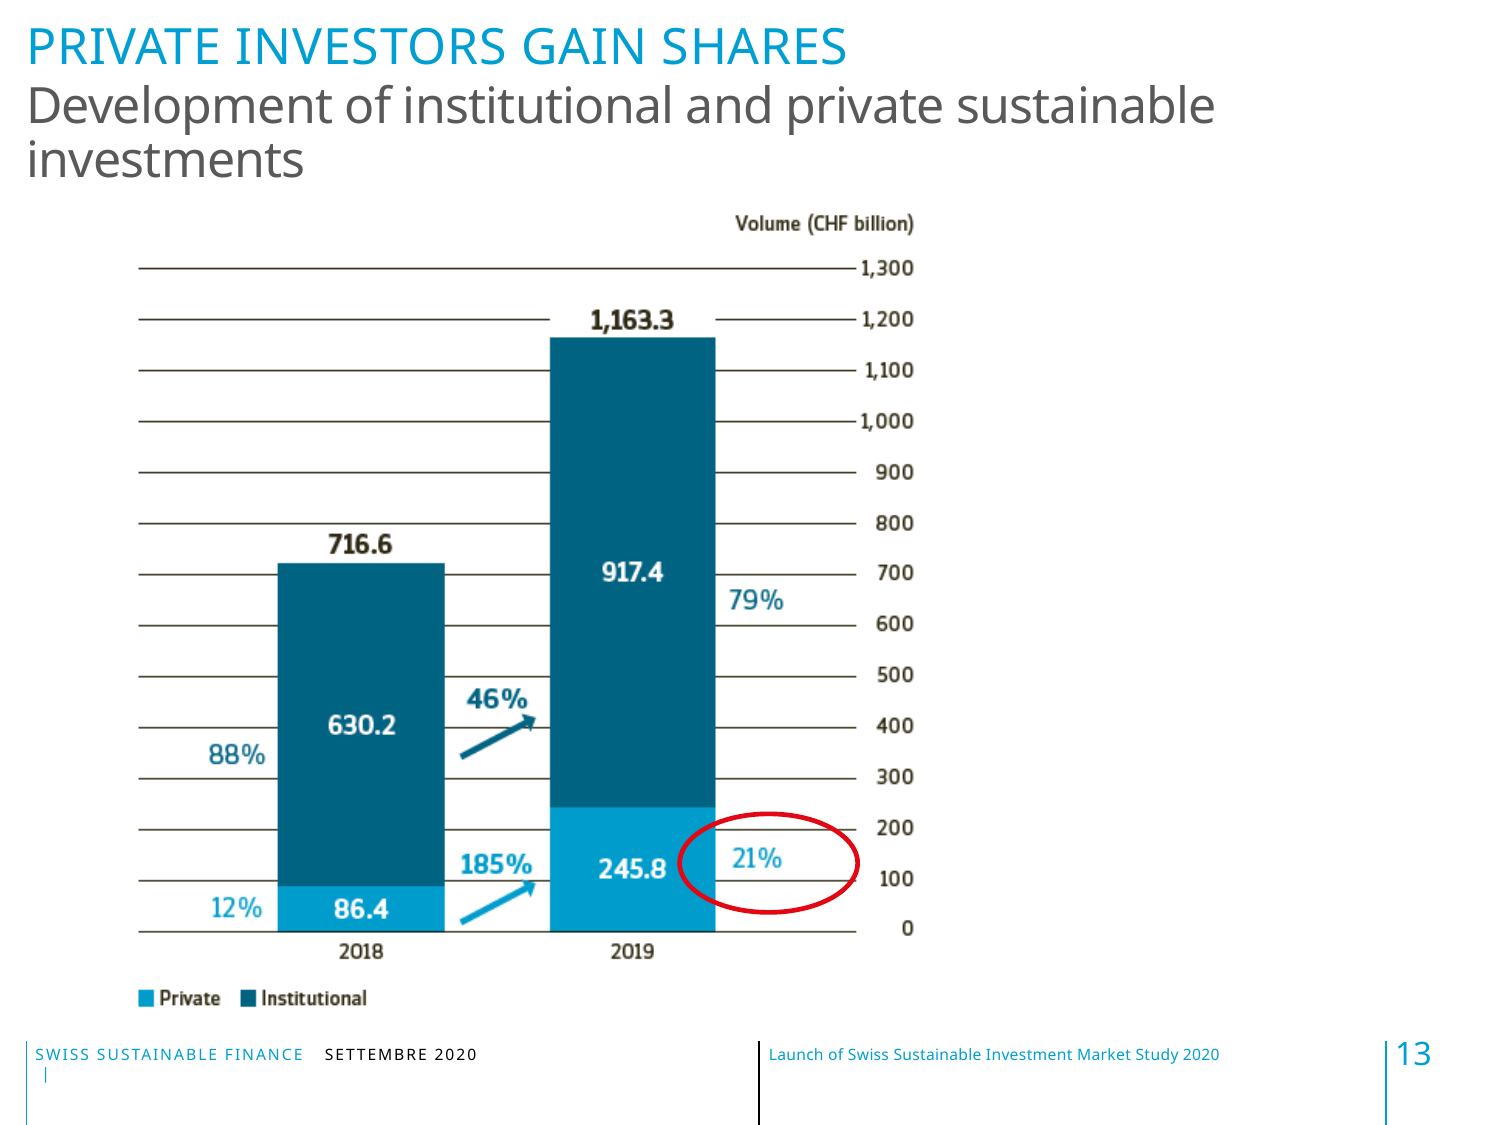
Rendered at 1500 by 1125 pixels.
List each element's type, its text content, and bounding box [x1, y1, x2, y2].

slide_number 13 [1395, 1032, 1471, 1073]
footer Launch of Swiss Sustainable Investment Market Study 2020 [768, 1044, 1368, 1063]
slide_number Settembre 2020 [324, 1044, 727, 1063]
picture [114, 201, 937, 1021]
title Private Investors gain Shares [26, 14, 1471, 70]
list Development of institutional and private sustainable investments [26, 80, 1471, 134]
